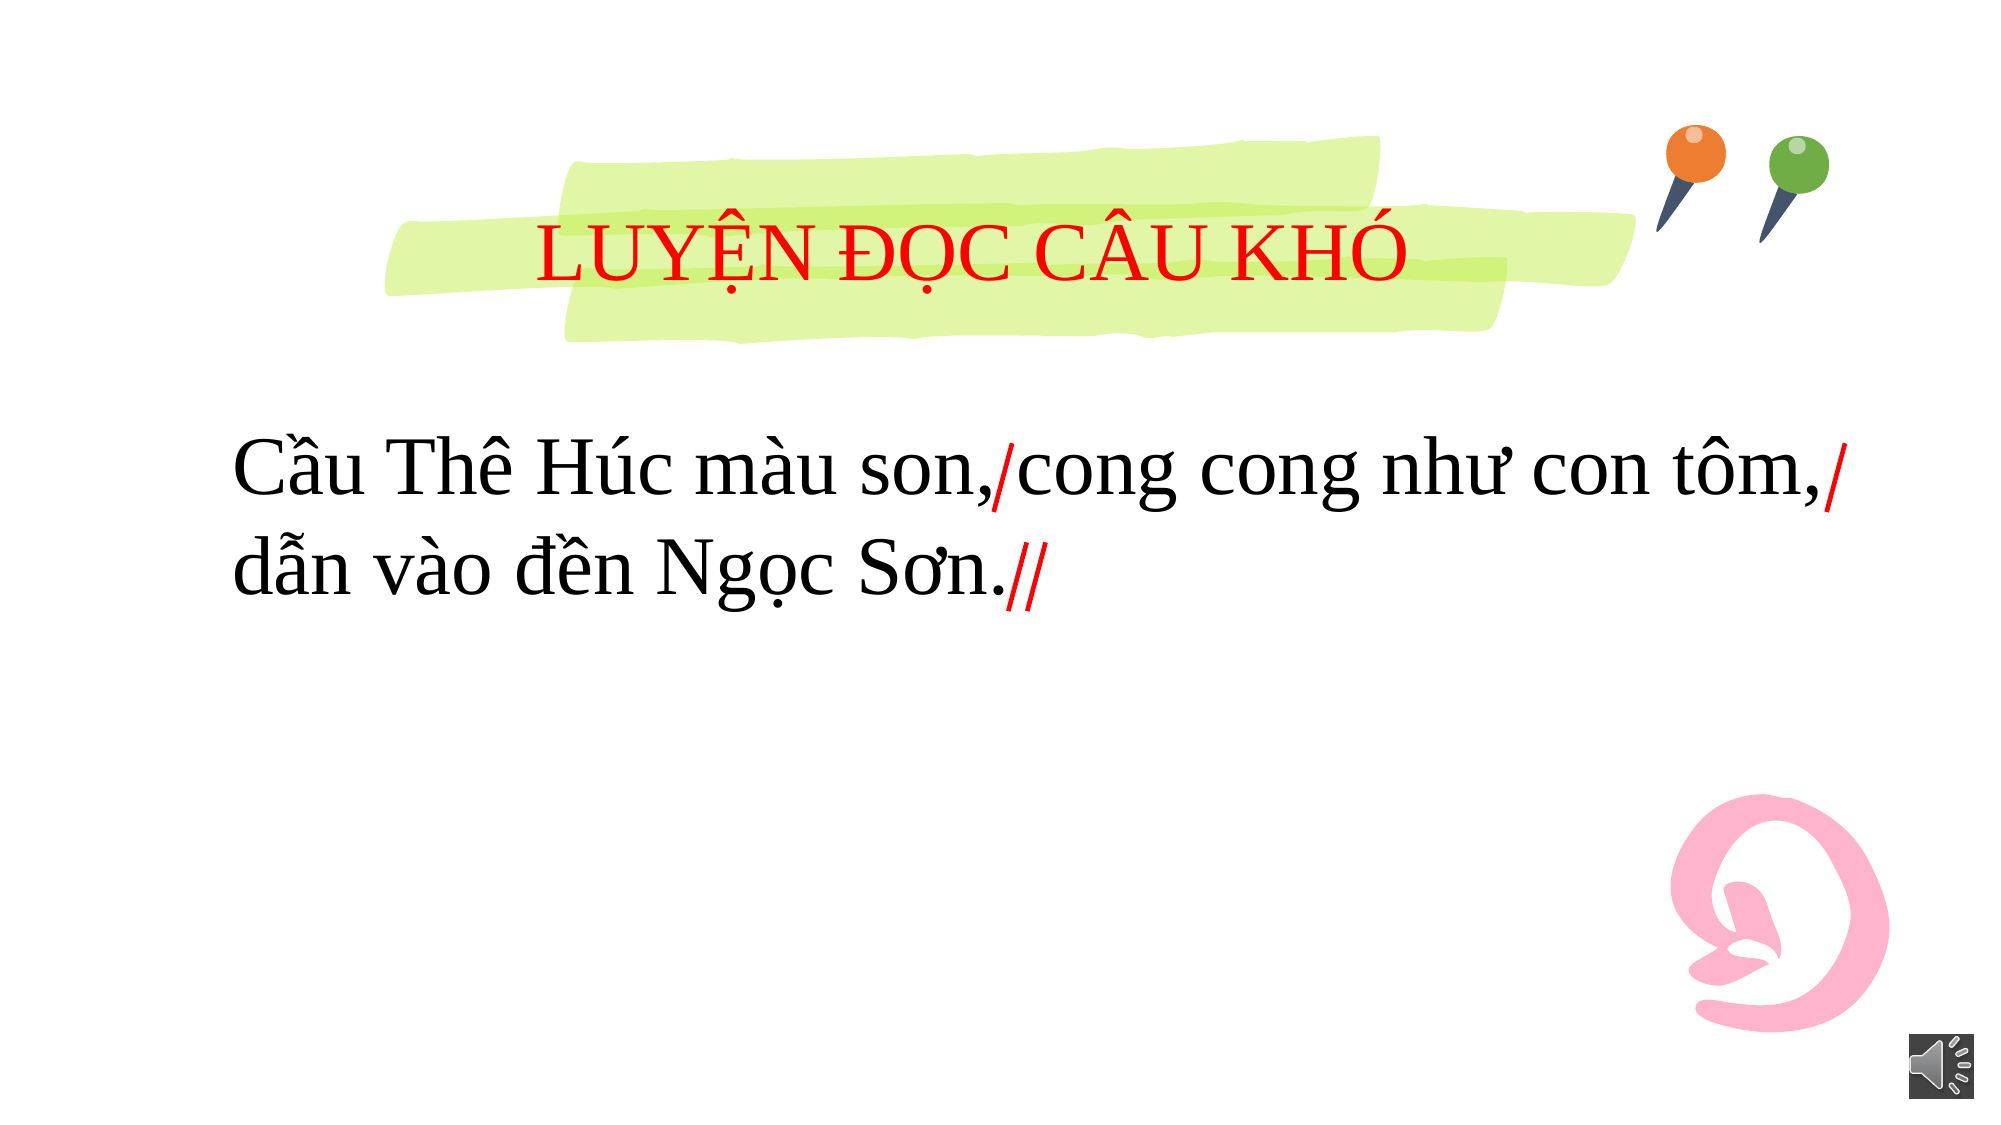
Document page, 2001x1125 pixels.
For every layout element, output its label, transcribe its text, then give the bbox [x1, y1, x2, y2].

text_box [1670, 794, 1890, 1033]
picture [1908, 1033, 1975, 1100]
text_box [1008, 542, 1027, 612]
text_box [993, 443, 1013, 512]
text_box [1653, 124, 1727, 233]
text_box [1027, 542, 1046, 612]
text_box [1757, 135, 1830, 244]
text_box Cầu Thê Húc màu son, cong cong như con tôm, dẫn vào đền Ngọc Sơn. [217, 403, 1889, 619]
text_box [1826, 443, 1845, 512]
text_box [377, 135, 1640, 344]
